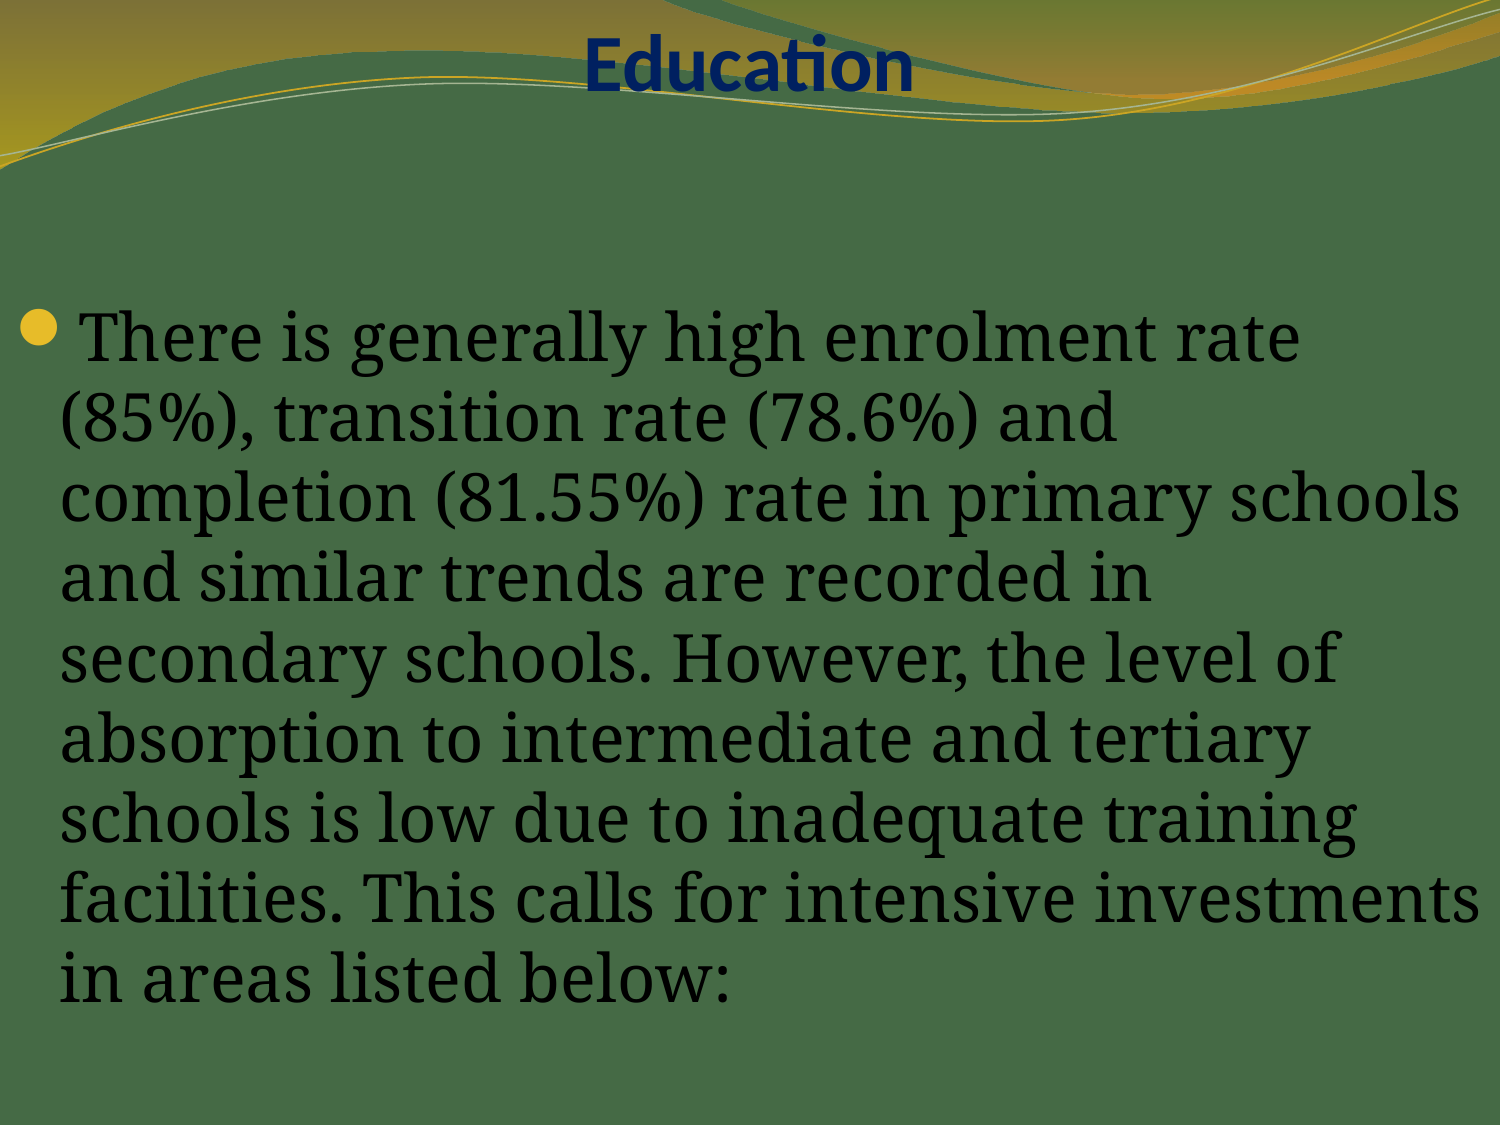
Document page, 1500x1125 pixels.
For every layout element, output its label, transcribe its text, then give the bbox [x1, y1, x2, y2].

title Education [0, 0, 1500, 206]
list There is generally high enrolment rate (85%), transition rate (78.6%) and completion (81.55%) rate in primary schools and similar trends are recorded in secondary schools. However, the level of absorption to intermediate and tertiary schools is low due to inadequate training facilities. This calls for intensive investments in areas listed below: [0, 287, 1500, 1125]
